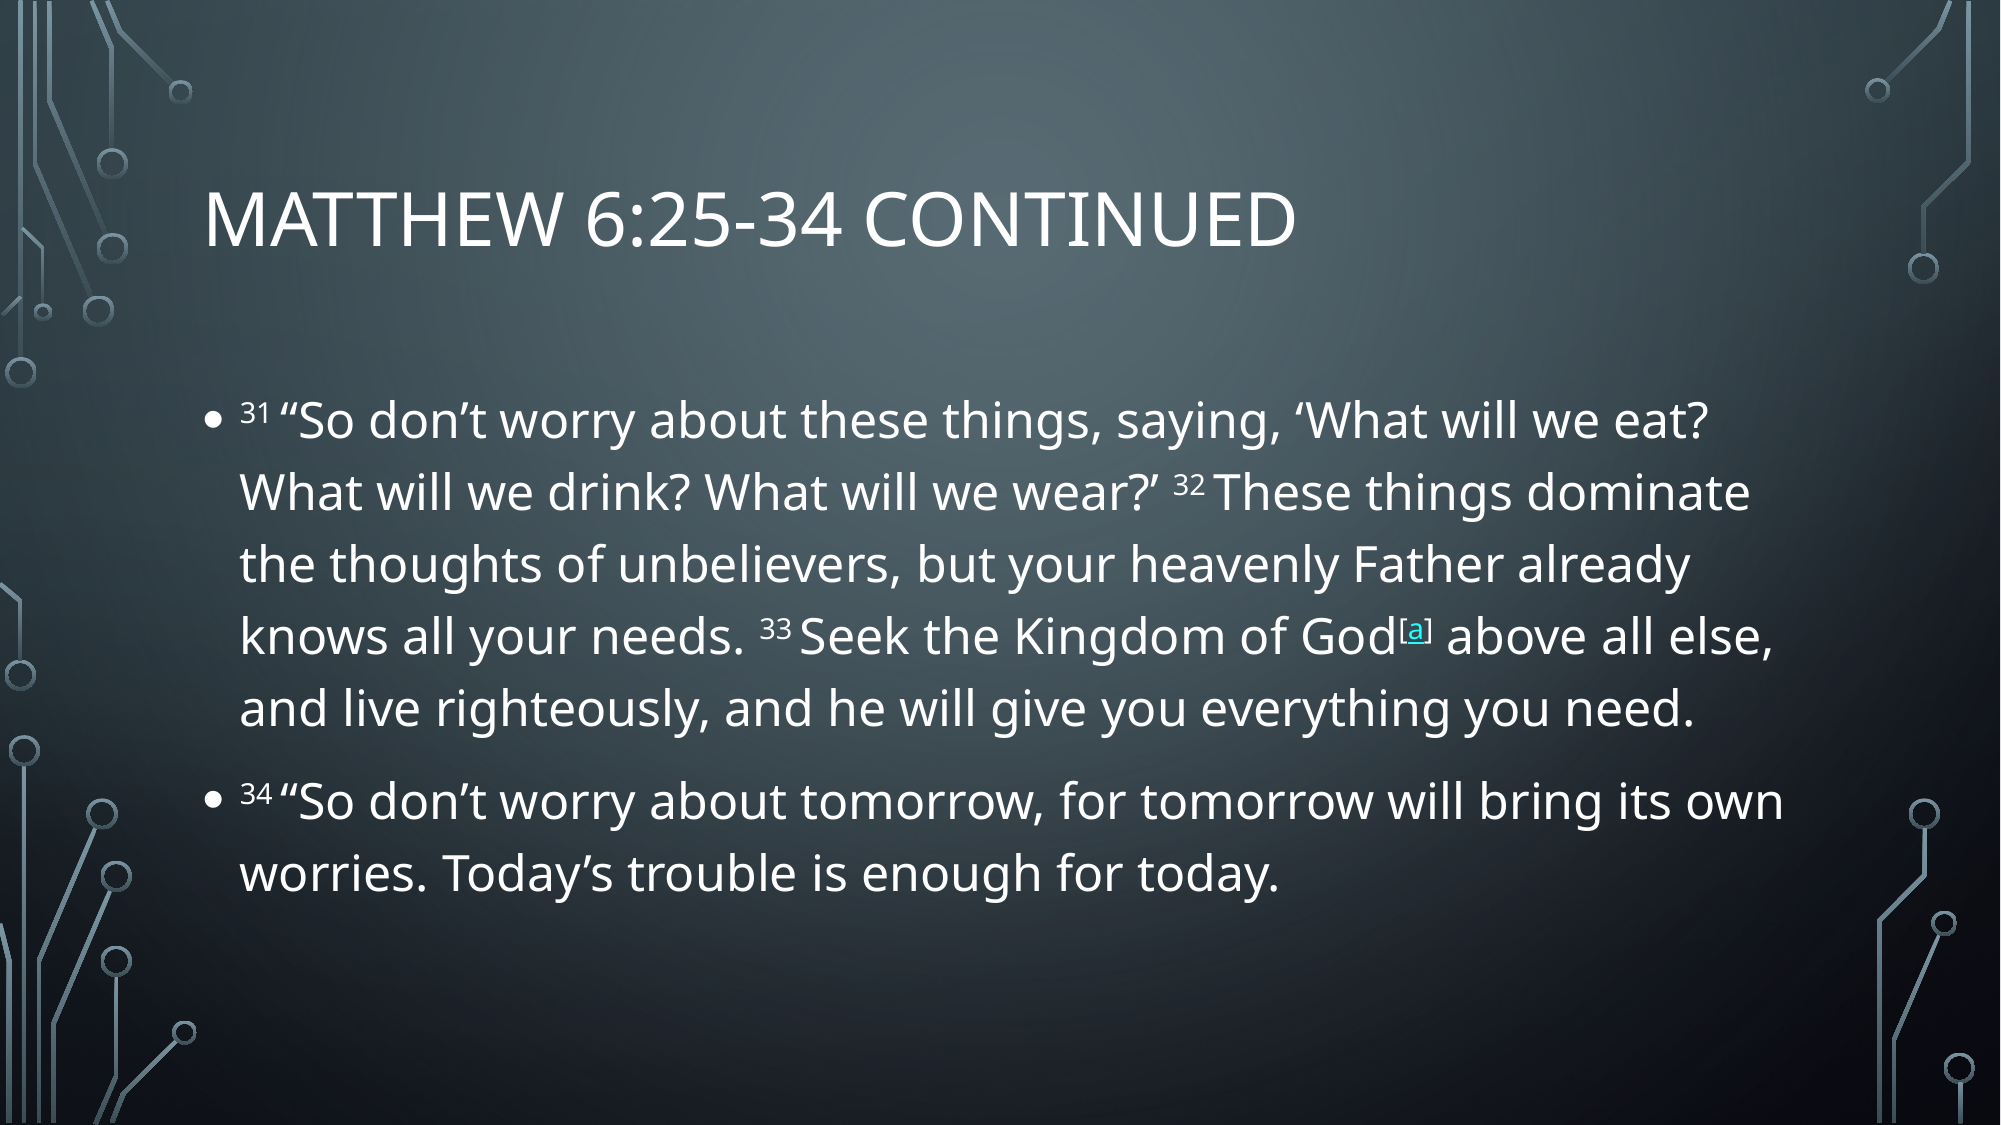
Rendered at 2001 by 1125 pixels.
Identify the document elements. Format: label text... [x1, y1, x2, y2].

list 31 “So don’t worry about these things, saying, ‘What will we eat? What will we drink? What will we wear?’ 32 These things dominate the thoughts of unbelievers, but your heavenly Father already knows all your needs. 33 Seek the Kingdom of God[a] above all else, and live righteously, and he will give you everything you need. 34 “So don’t worry about tomorrow, for tomorrow will bring its own worries. Today’s trouble is enough for today. [187, 369, 1813, 950]
title Matthew 6:25-34 continued [187, 101, 1813, 344]
